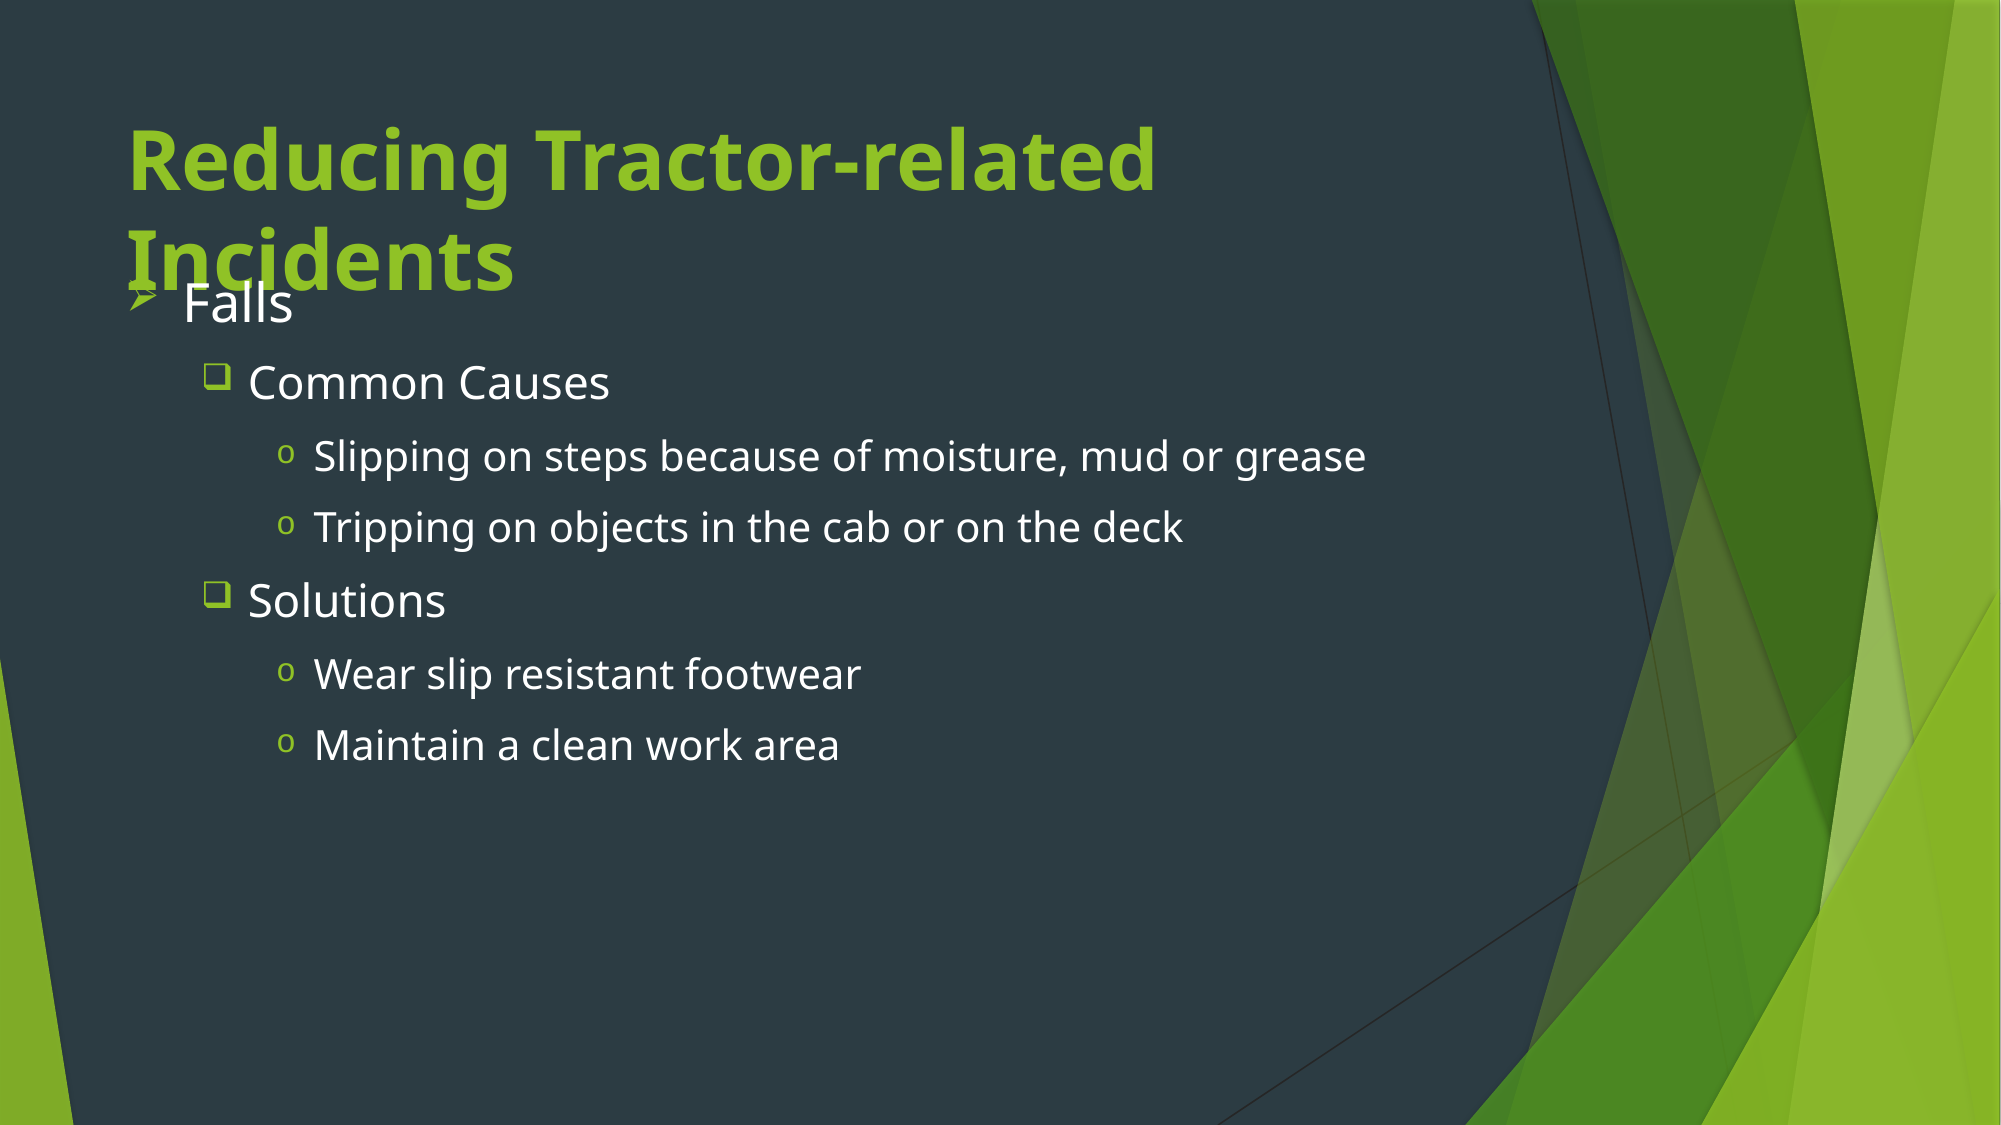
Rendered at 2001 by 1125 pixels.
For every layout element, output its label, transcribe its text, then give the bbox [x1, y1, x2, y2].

list Falls Common Causes Slipping on steps because of moisture, mud or grease Tripping on objects in the cab or on the deck Solutions Wear slip resistant footwear Maintain a clean work area [111, 260, 1563, 939]
title Reducing Tractor-related Incidents [111, 99, 1522, 260]
